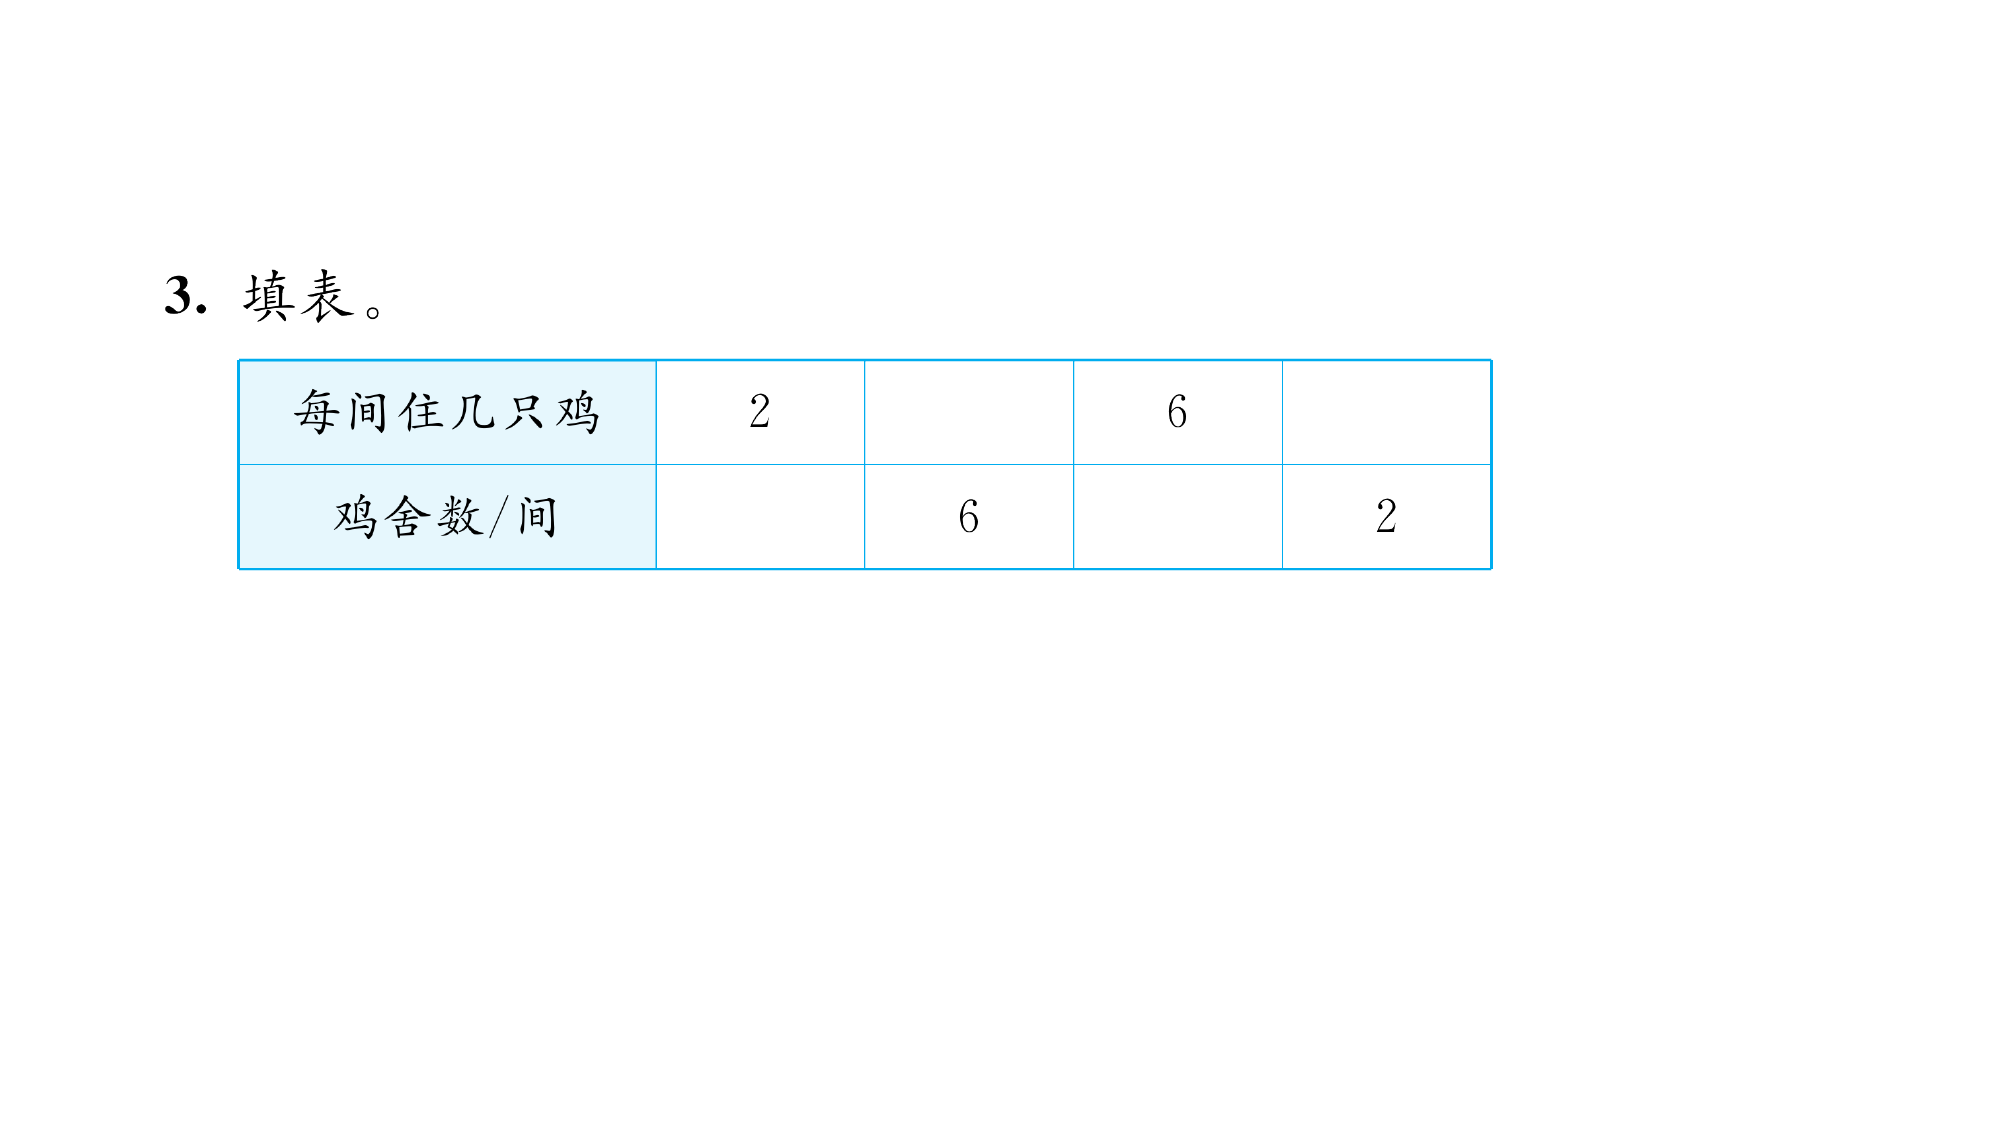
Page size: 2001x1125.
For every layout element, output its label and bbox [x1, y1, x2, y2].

picture [161, 243, 2000, 591]
